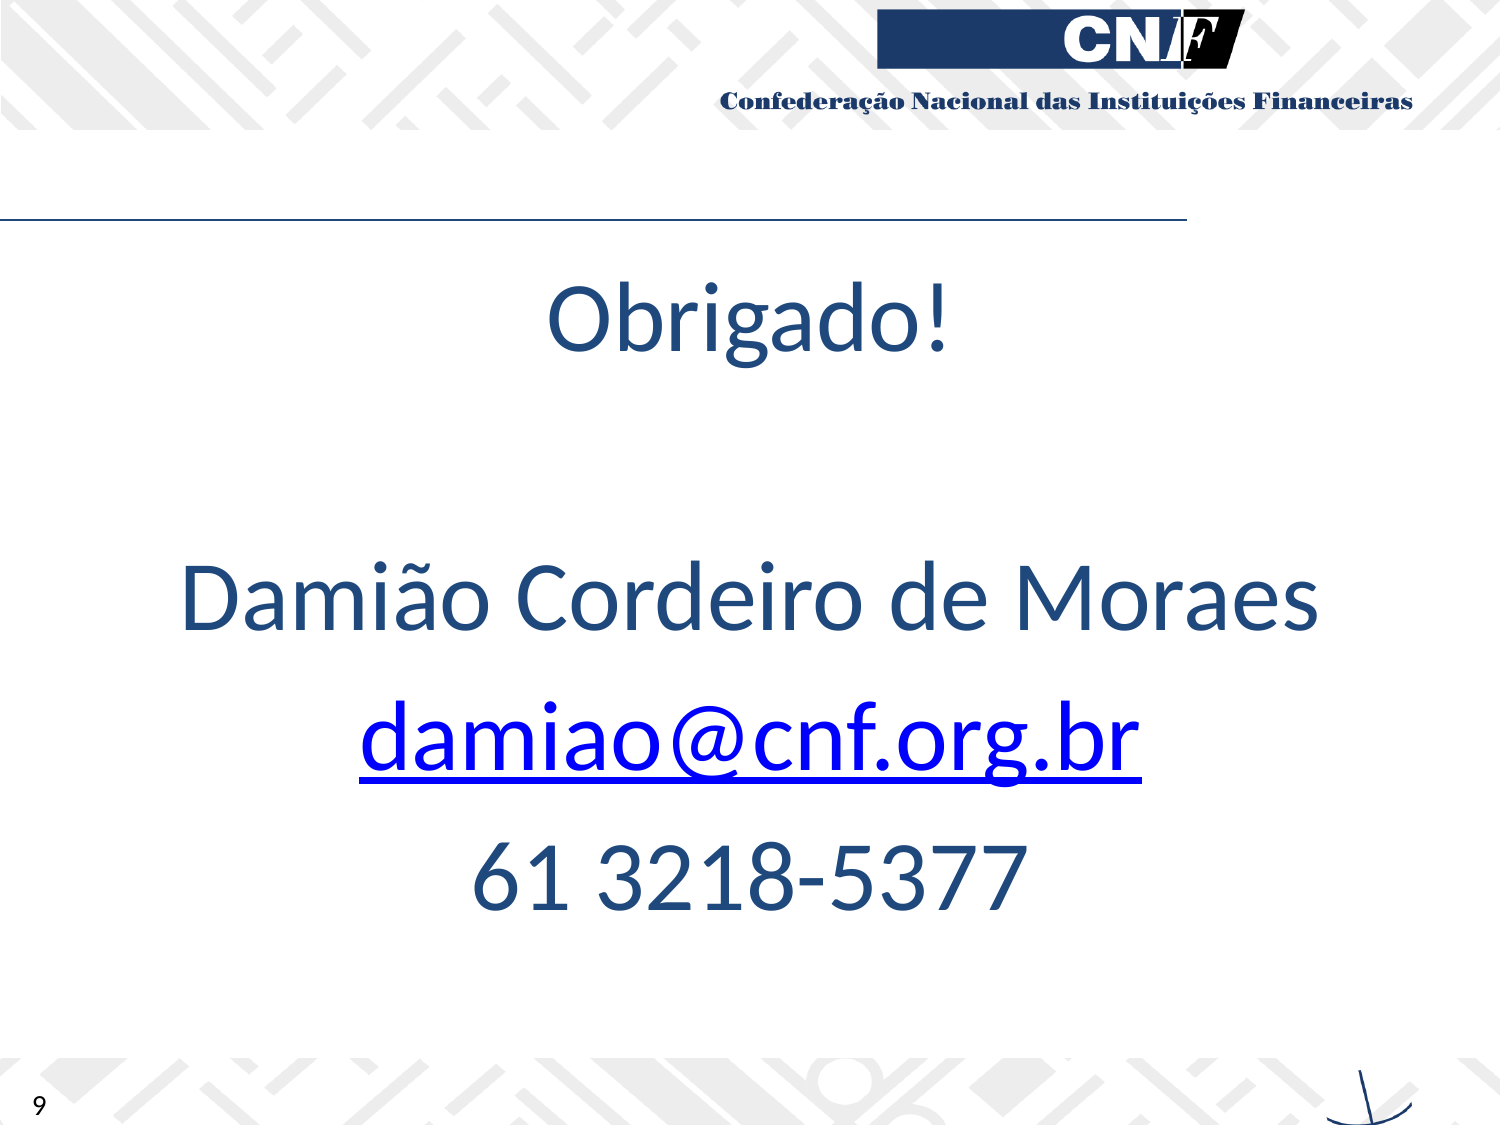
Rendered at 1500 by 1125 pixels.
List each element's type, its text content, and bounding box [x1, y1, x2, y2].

list Obrigado! Damião Cordeiro de Moraes damiao@cnf.org.br 61 3218-5377 [1, 243, 1500, 1059]
picture [0, 1058, 1500, 1125]
picture [1, 0, 1500, 130]
